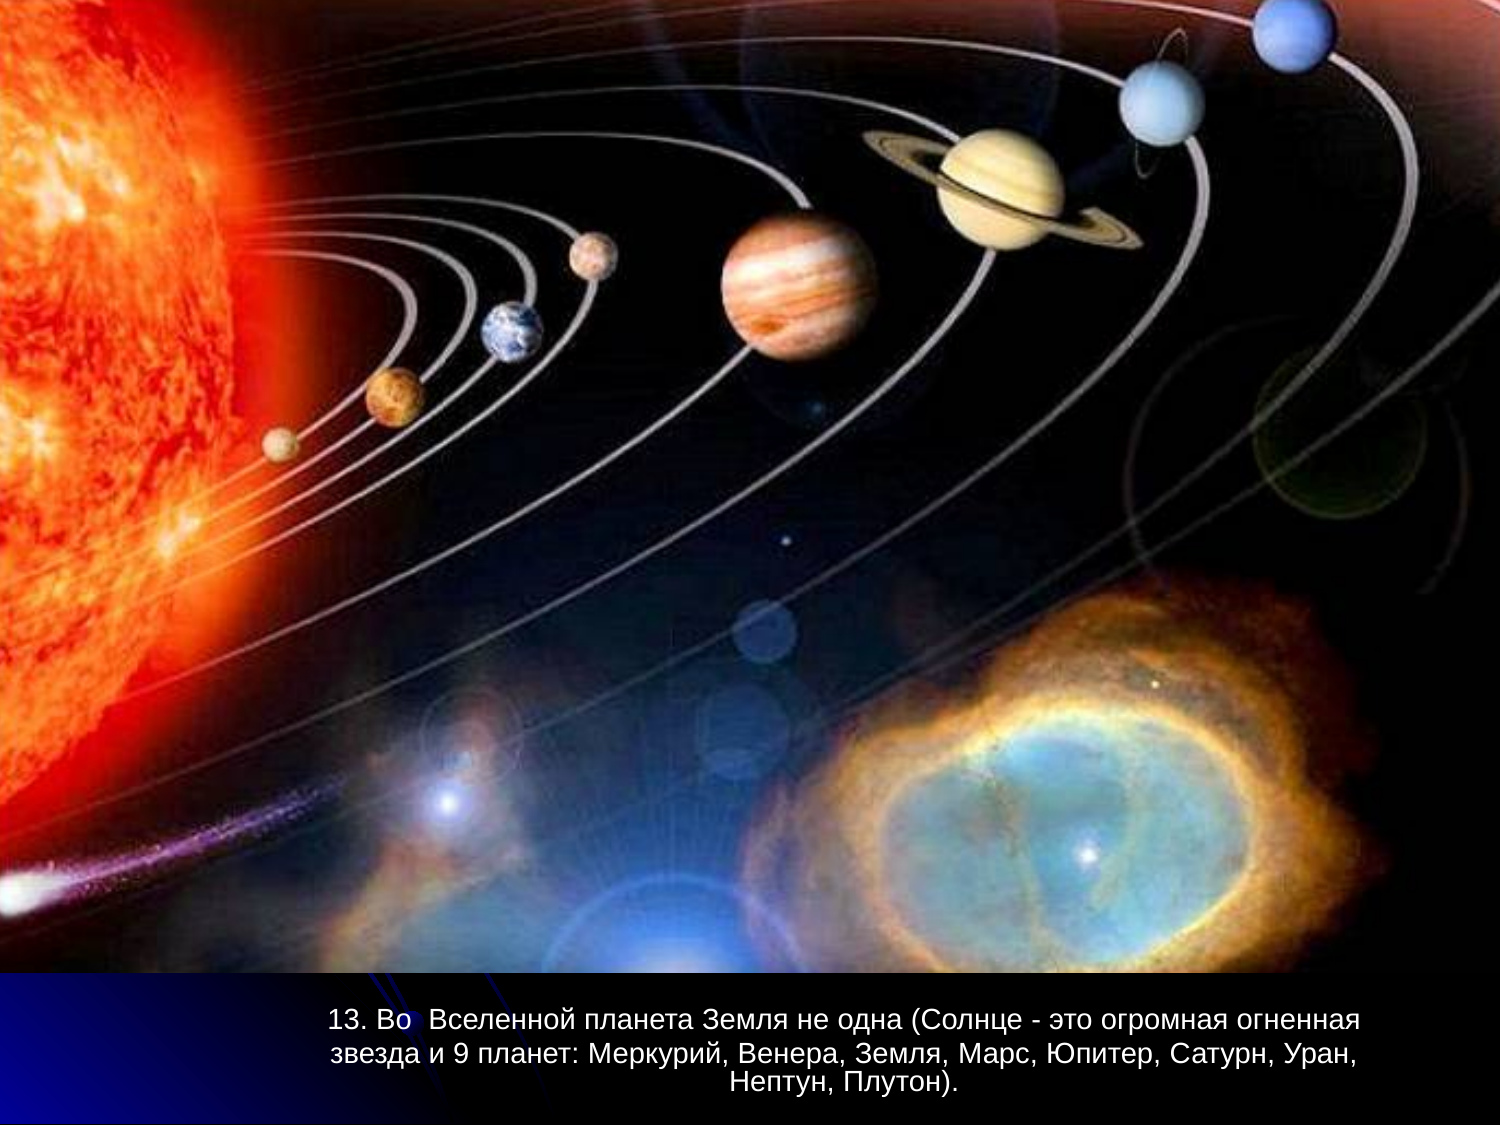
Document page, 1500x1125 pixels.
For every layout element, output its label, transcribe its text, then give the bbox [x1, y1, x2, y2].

picture [0, 0, 1500, 973]
list 13. Во Вселенной планета Земля не одна (Солнце - это огромная огненная звезда и 9 планет: Меркурий, Венера, Земля, Марс, Юпитер, Сатурн, Уран, Нептун, Плутон). [277, 999, 1412, 1125]
